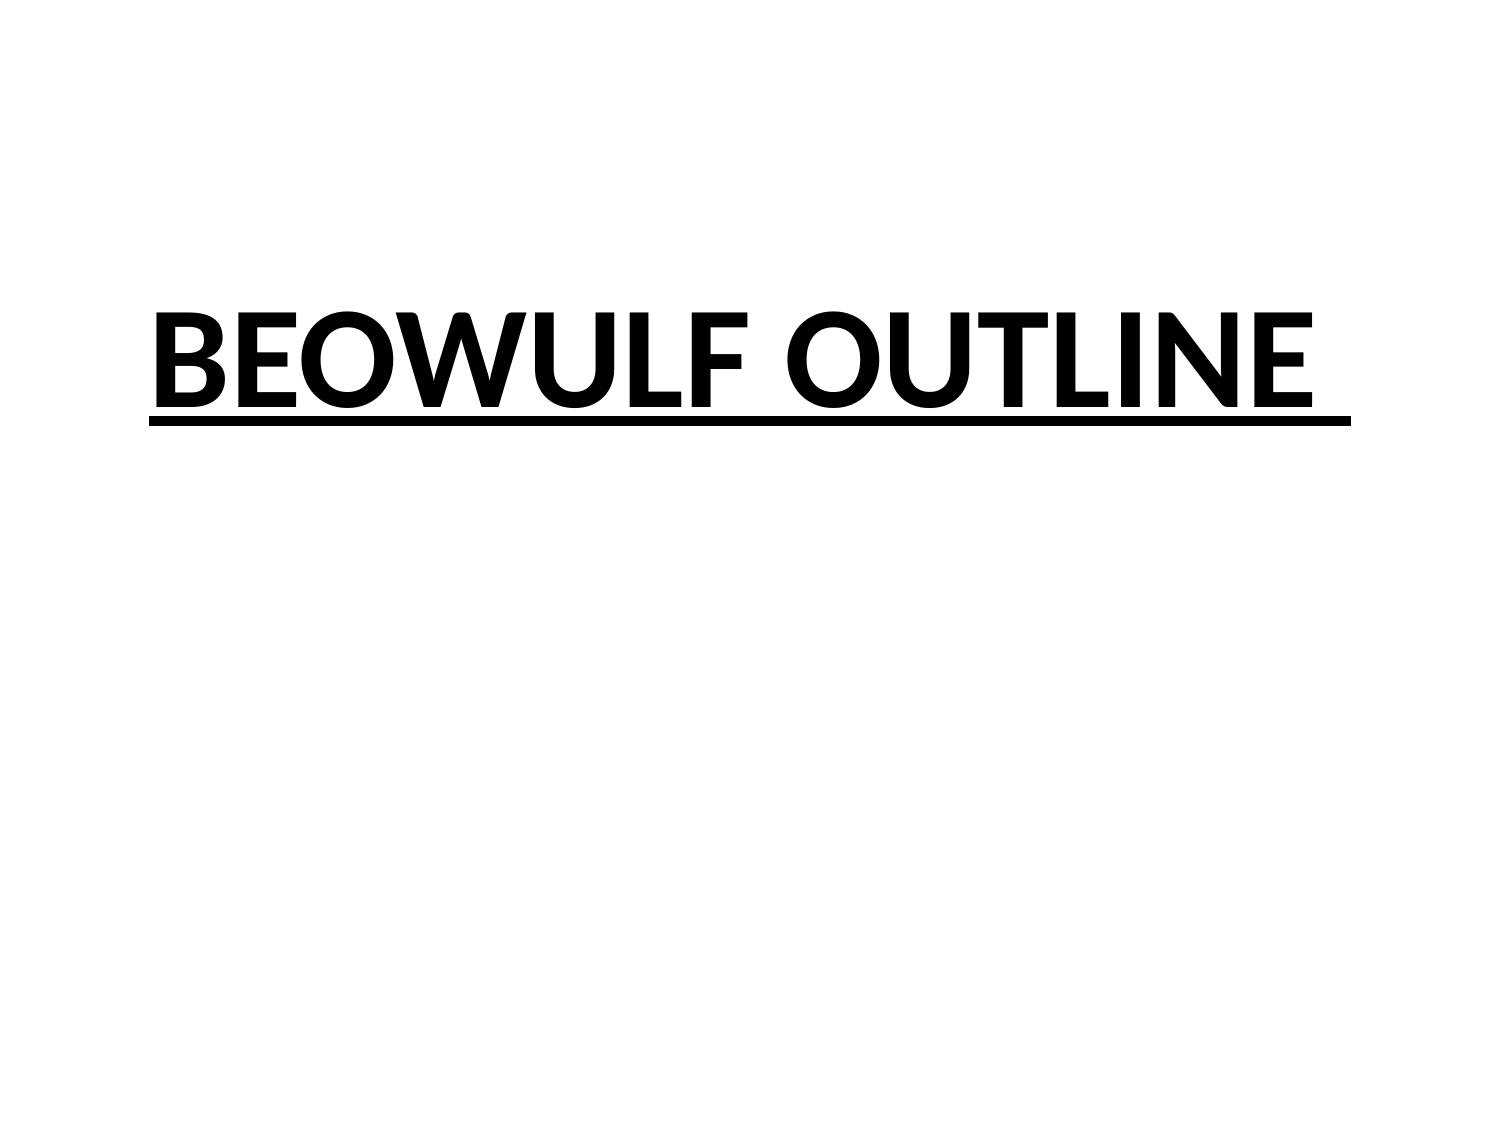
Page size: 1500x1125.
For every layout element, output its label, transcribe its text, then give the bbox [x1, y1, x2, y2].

list BEOWULF OUTLINE [75, 50, 1425, 1005]
